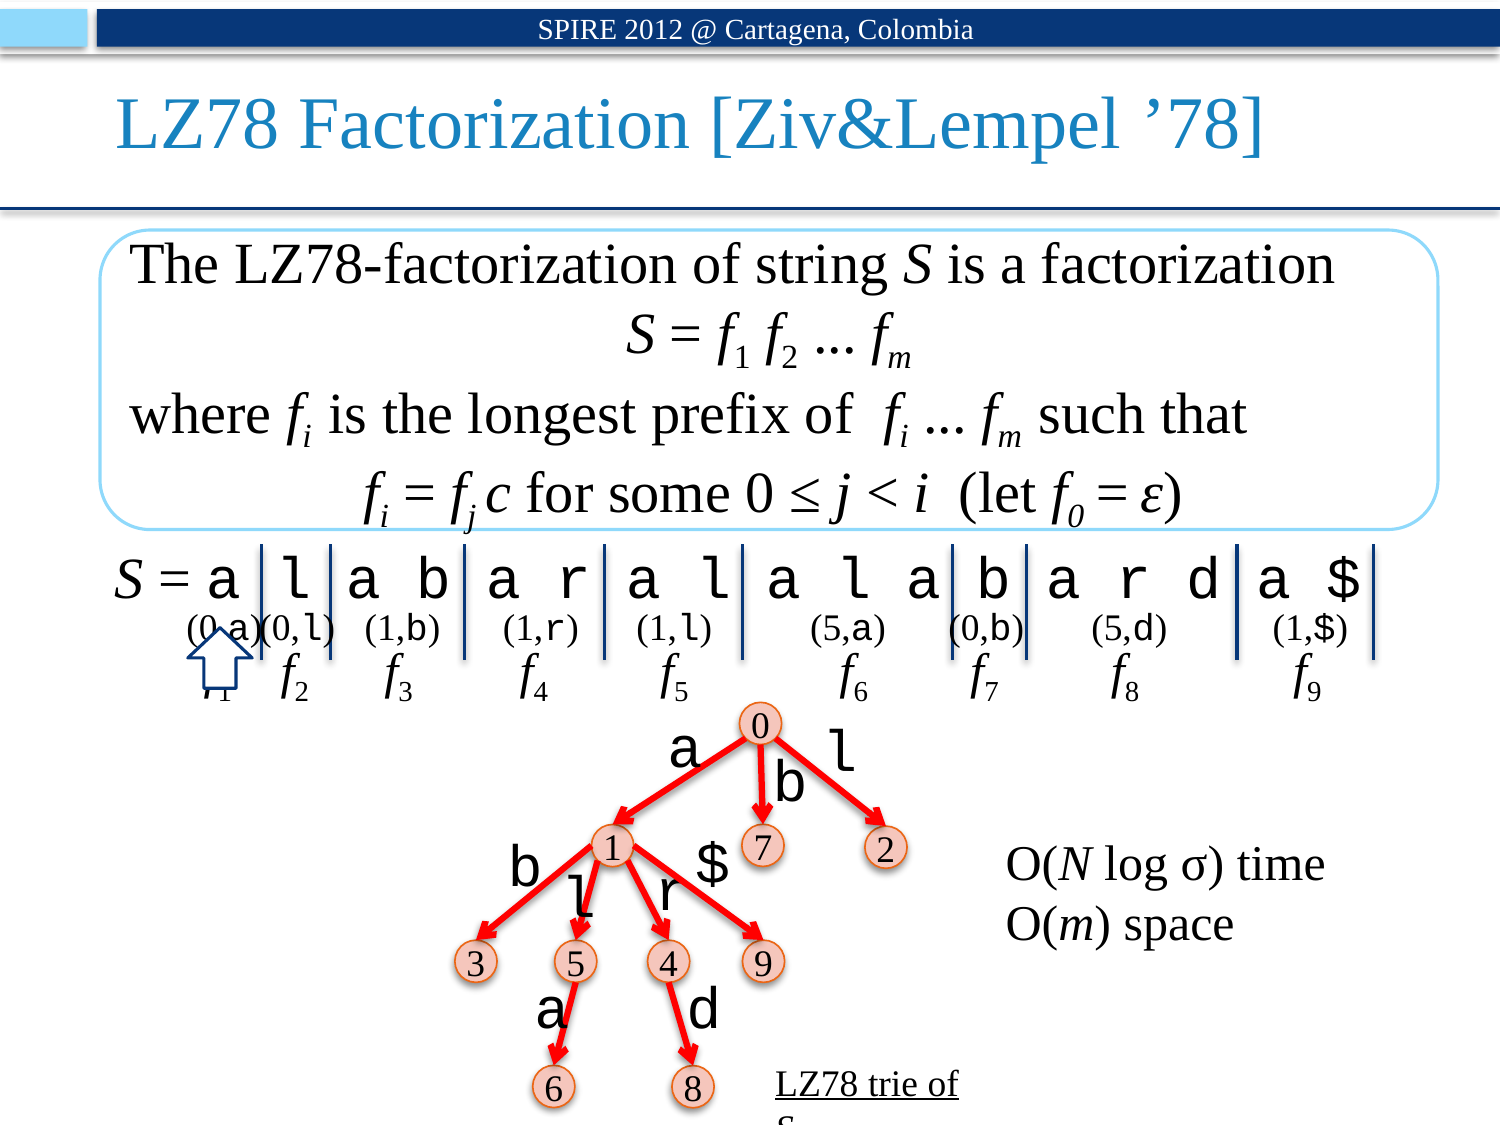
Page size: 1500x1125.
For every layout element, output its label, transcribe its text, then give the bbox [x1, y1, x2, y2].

text_box The LZ78-factorization of string S is a factorization S = f1 f2 ... fm where fi is the longest prefix of fi ... fm such that fi = fj c for some 0 ≤ j < i (let f0 = ε) [98, 228, 1440, 532]
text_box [349, 543, 465, 708]
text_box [667, 994, 737, 1109]
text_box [243, 543, 348, 708]
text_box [1254, 543, 1374, 708]
text_box 0 [749, 701, 773, 734]
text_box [625, 543, 743, 708]
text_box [632, 817, 785, 983]
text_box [591, 701, 745, 867]
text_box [454, 820, 591, 983]
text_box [518, 962, 586, 1108]
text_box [487, 543, 605, 708]
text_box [545, 851, 612, 983]
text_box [170, 543, 242, 708]
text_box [799, 543, 936, 708]
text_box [937, 543, 1045, 708]
footer SPIRE 2012 @ Cartagena, Colombia [99, 0, 990, 58]
text_box S = a l a b a r a l a l a b a r d a $ [99, 533, 1438, 618]
text_box LZ78 trie of S [760, 1051, 1002, 1125]
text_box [1080, 543, 1238, 708]
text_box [774, 705, 908, 869]
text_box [741, 735, 823, 867]
title LZ78 Factorization [Ziv&Lempel ’78] [100, 37, 1438, 200]
text_box O(N log σ) time O(m) space [990, 823, 1342, 958]
